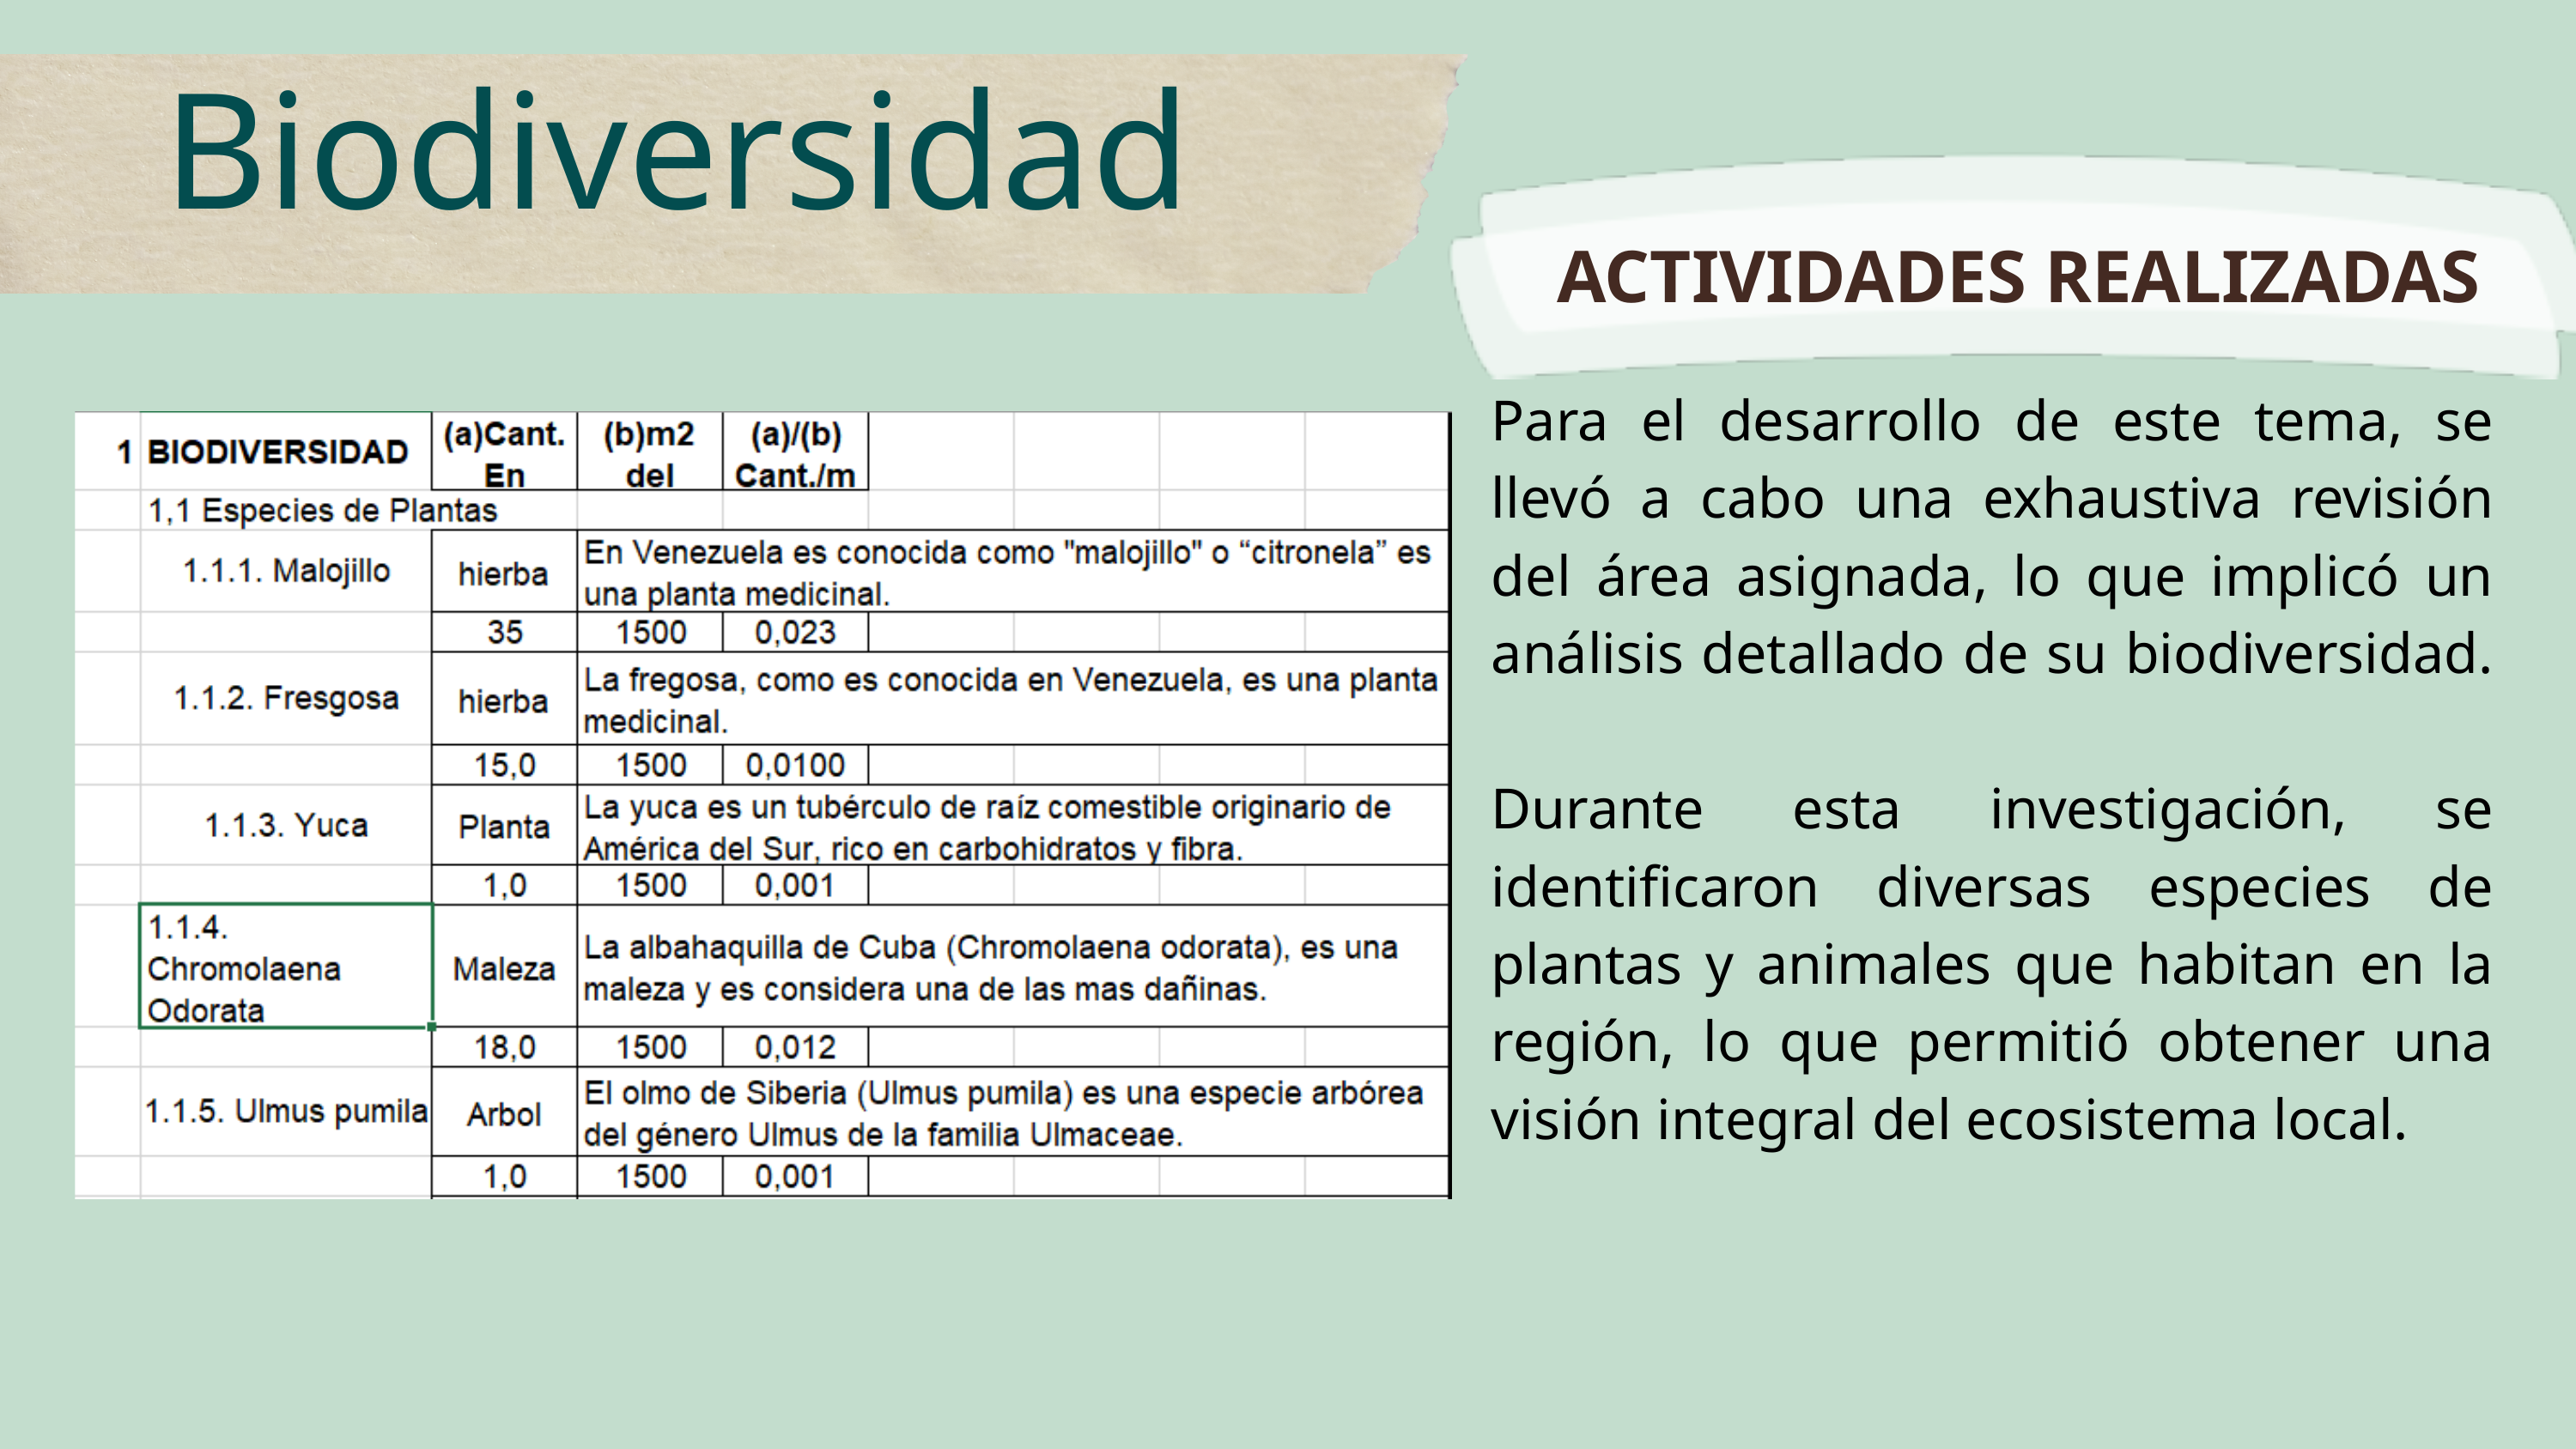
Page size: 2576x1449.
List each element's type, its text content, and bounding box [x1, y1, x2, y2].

text_box Para el desarrollo de este tema, se llevó a cabo una exhaustiva revisión del área asignada, lo que implicó un análisis detallado de su biodiversidad. Durante esta investigación, se identificaron diversas especies de plantas y animales que habitan en la región, lo que permitió obtener una visión integral del ecosistema local. [1491, 373, 2494, 1226]
text_box Biodiversidad [0, 64, 1404, 241]
text_box [75, 411, 1453, 1200]
text_box [1436, 144, 2576, 379]
text_box [0, 54, 1492, 294]
text_box ACTIVIDADES REALIZADAS [1557, 216, 2560, 317]
